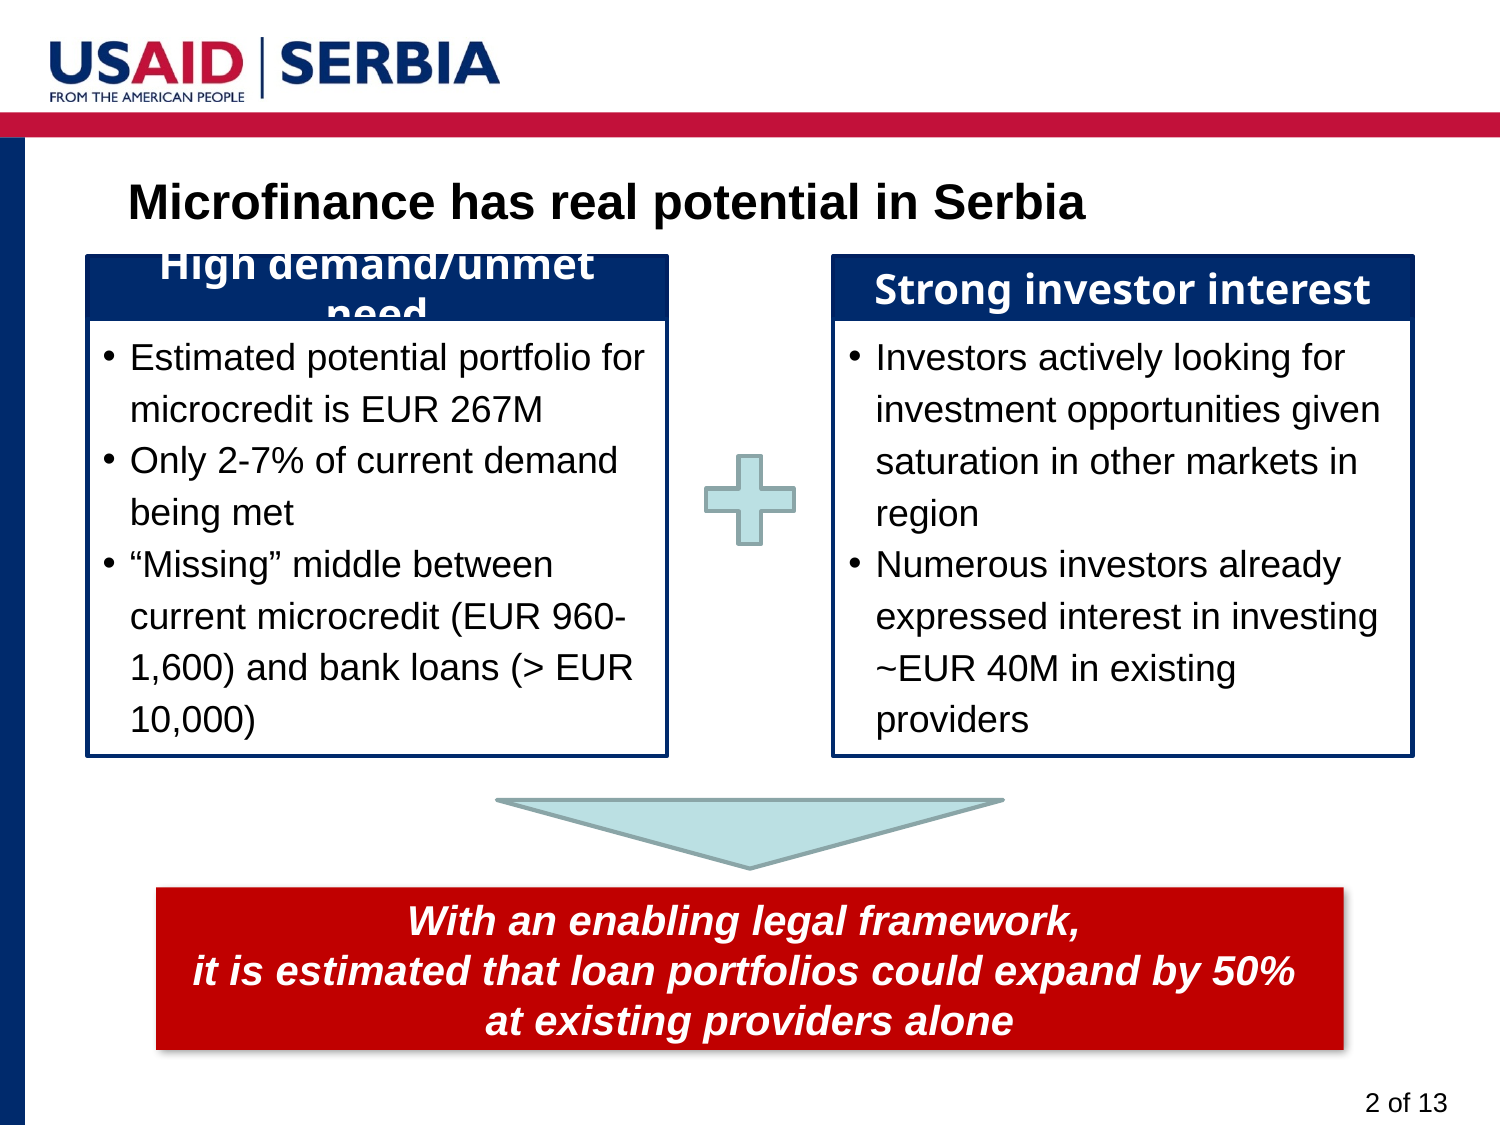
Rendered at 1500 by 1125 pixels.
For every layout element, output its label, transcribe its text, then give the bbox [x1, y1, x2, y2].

text_box 2 of 13 [1112, 1077, 1463, 1125]
title Microfinance has real potential in Serbia [112, 162, 1388, 263]
text_box Estimated potential portfolio for microcredit is EUR 267M Only 2-7% of current demand being met “Missing” middle between current microcredit (EUR 960-1,600) and bank loans (> EUR 10,000) [85, 317, 669, 758]
text_box Strong investor interest [831, 254, 1415, 317]
text_box [494, 797, 1006, 871]
text_box With an enabling legal framework, it is estimated that loan portfolios could expand by 50% at existing providers alone [156, 887, 1344, 1050]
text_box Investors actively looking for investment opportunities given saturation in other markets in region Numerous investors already expressed interest in investing ~EUR 40M in existing providers [831, 317, 1415, 758]
picture [50, 37, 500, 102]
text_box [704, 454, 796, 546]
text_box High demand/unmet need [85, 254, 669, 317]
